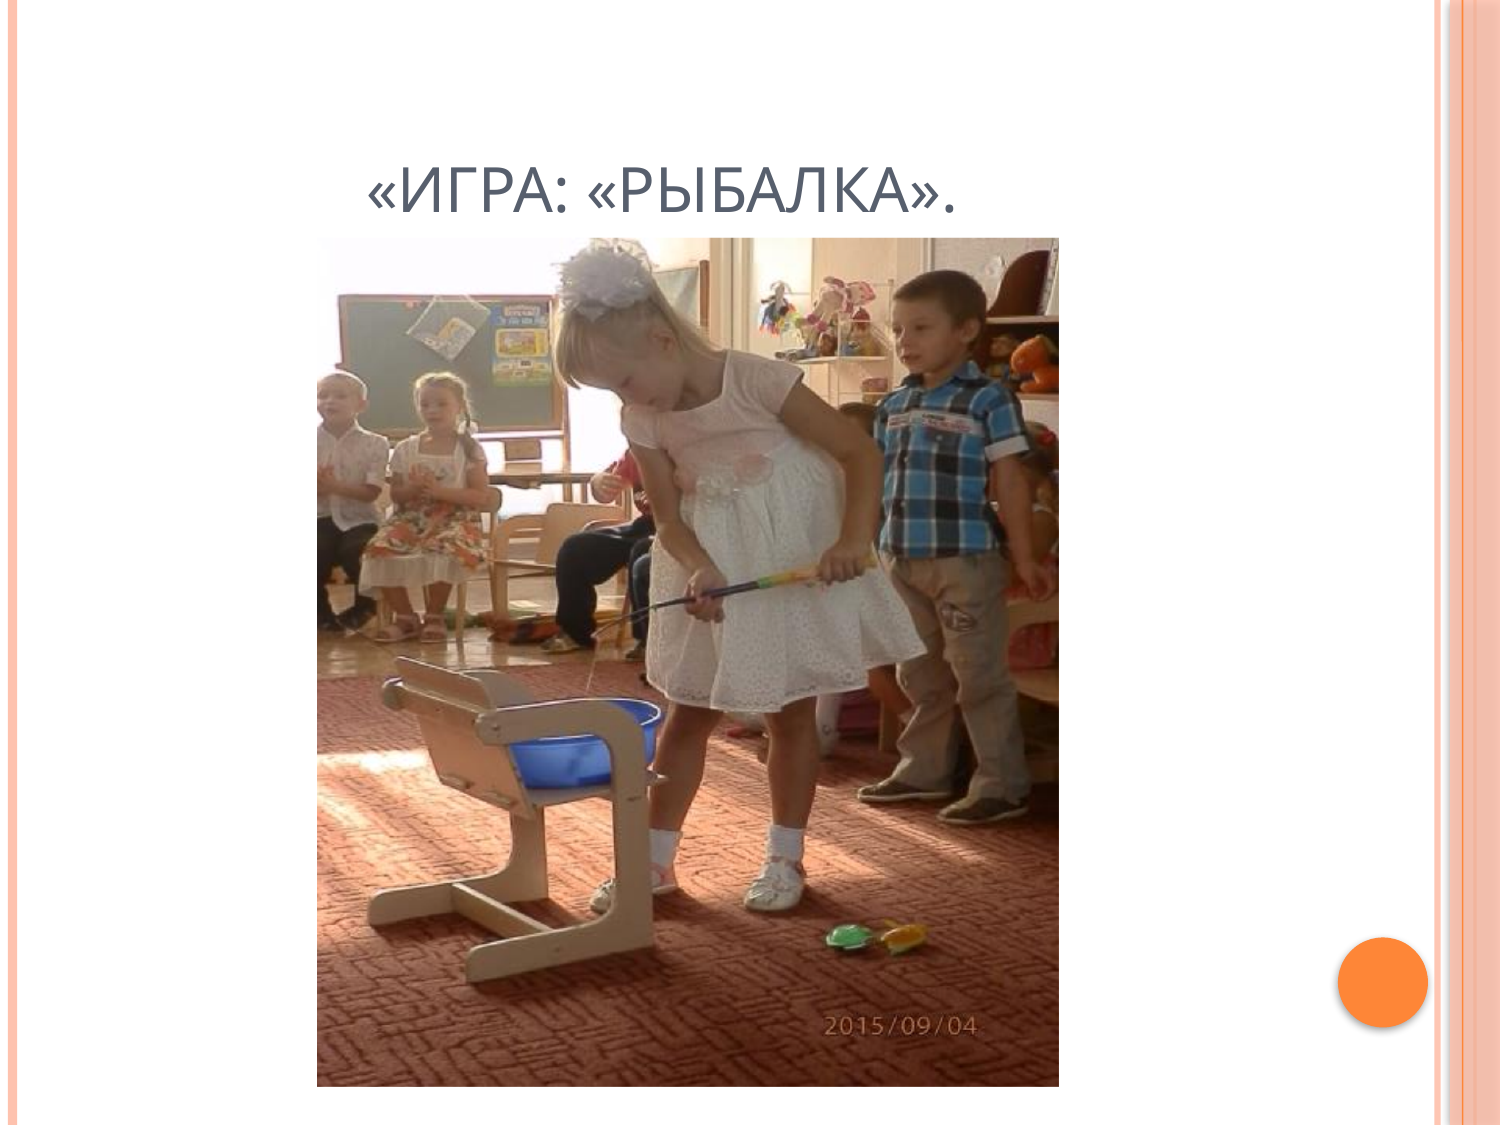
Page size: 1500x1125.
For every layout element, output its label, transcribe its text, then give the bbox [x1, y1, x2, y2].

picture [317, 238, 1059, 290]
title «Игра: «Рыбалка». [75, 45, 1300, 233]
picture [317, 1034, 1059, 1086]
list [262, 290, 1113, 1034]
